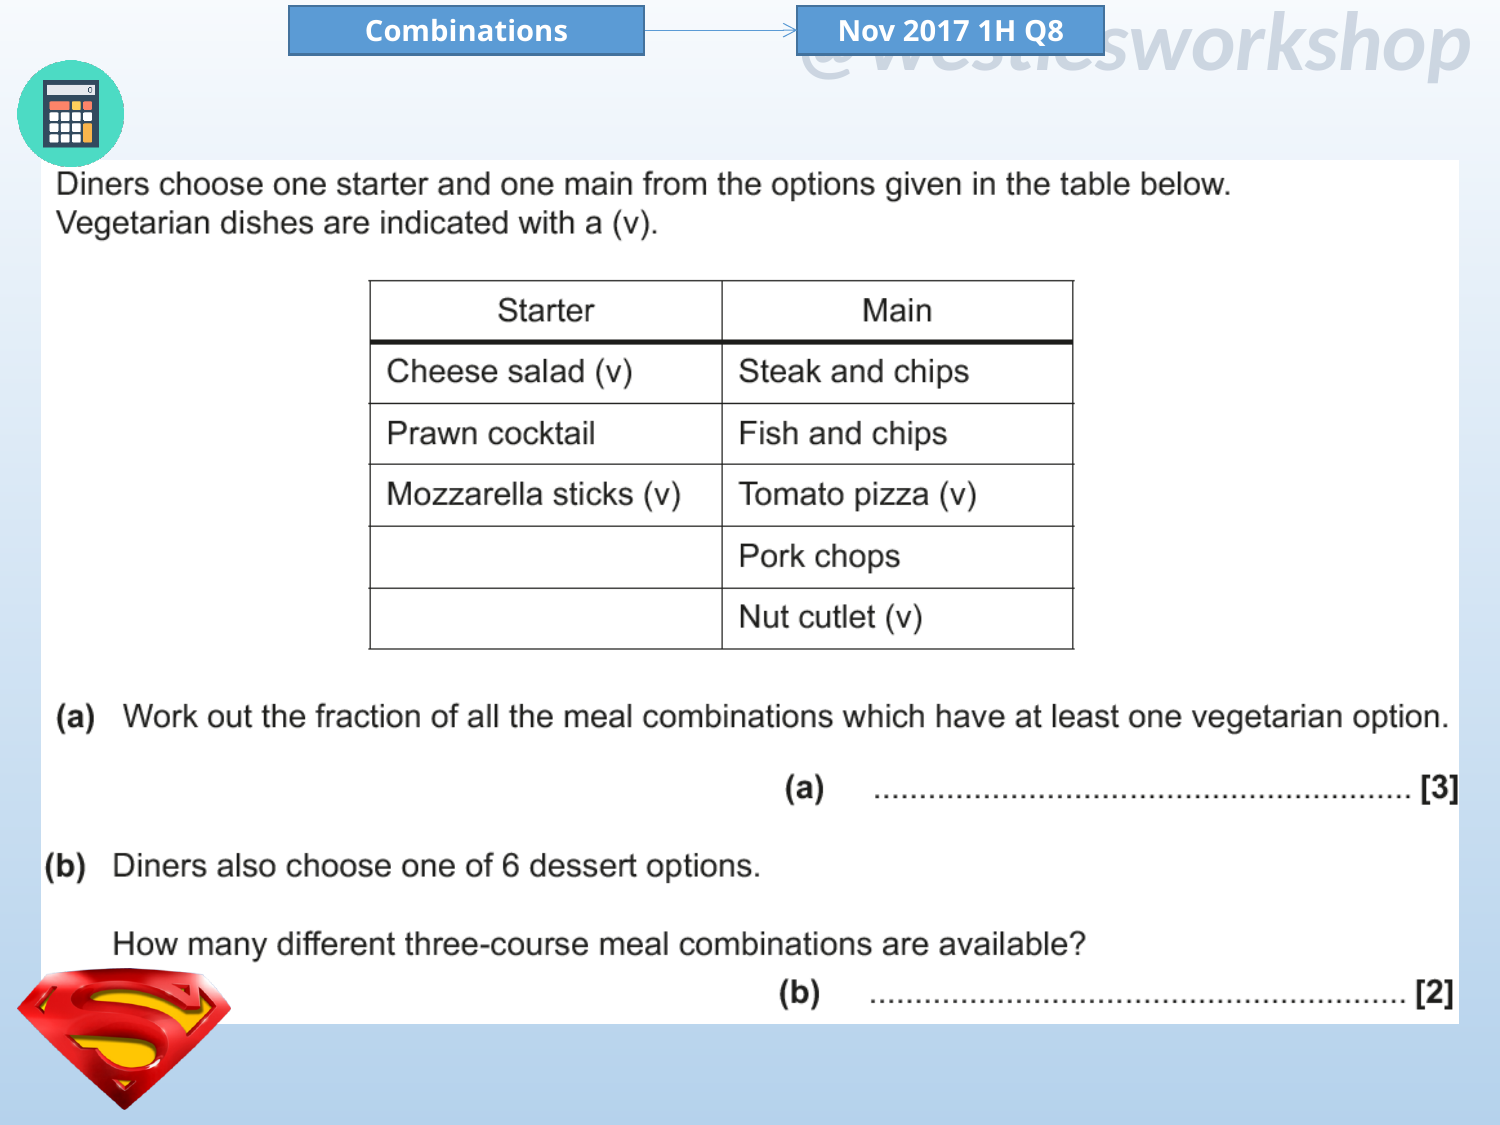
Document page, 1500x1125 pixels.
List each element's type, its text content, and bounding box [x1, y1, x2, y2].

picture [17, 60, 1459, 1110]
text_box Nov 2017 1H Q8 [796, 5, 1105, 56]
text_box Combinations [288, 5, 645, 56]
